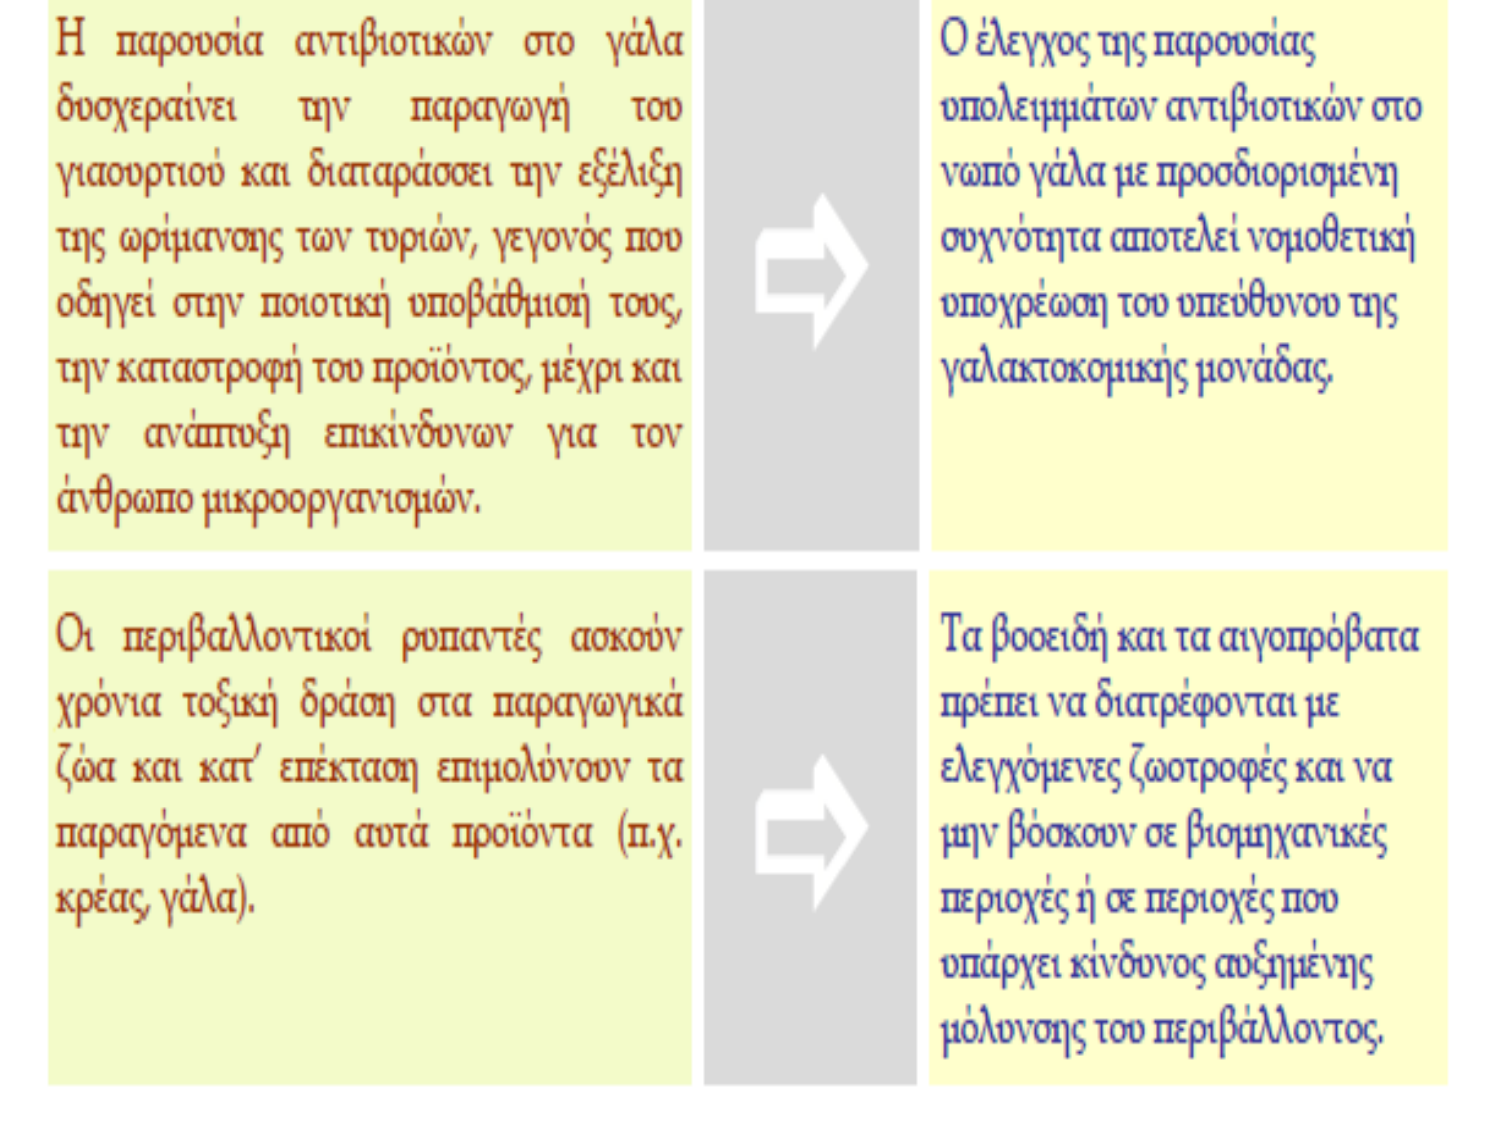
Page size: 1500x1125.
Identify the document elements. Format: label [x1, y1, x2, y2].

list [0, 0, 1500, 1125]
